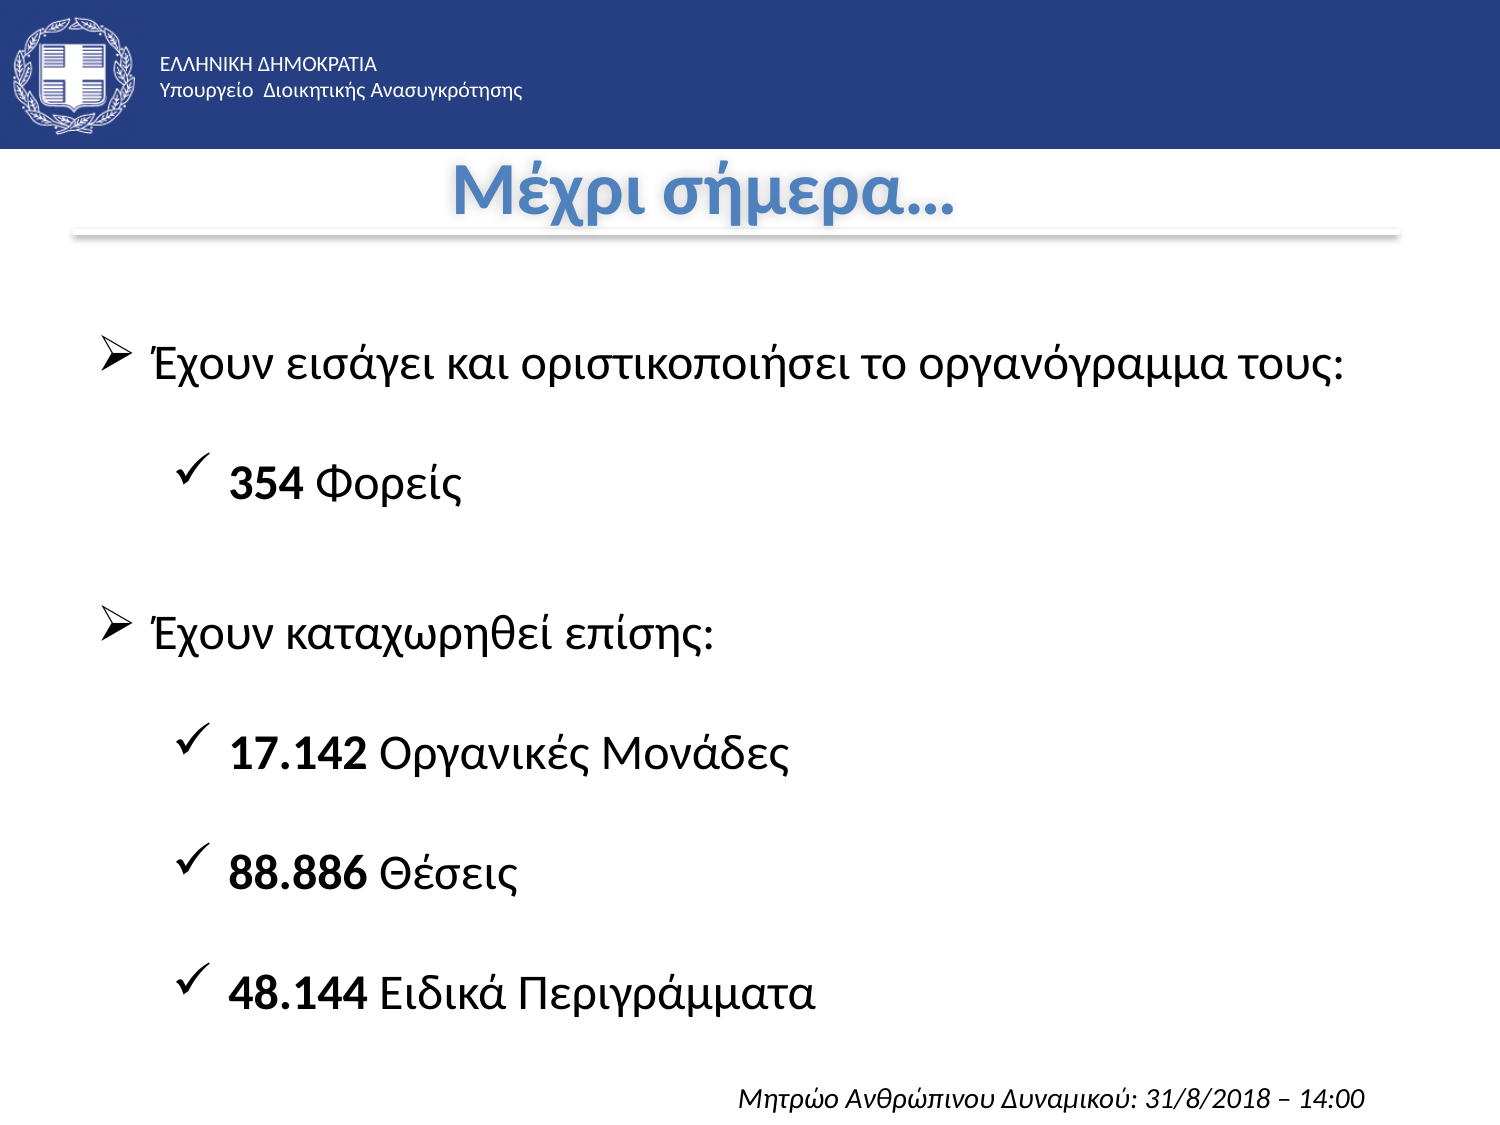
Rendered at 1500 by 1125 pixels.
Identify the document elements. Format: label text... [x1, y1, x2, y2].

title Μέχρι σήμερα… [29, 125, 1380, 244]
text_box Μητρώο Ανθρώπινου Δυναμικού: 31/8/2018 – 14:00 [645, 1071, 1380, 1122]
picture [0, 6, 146, 148]
text_box Έχουν εισάγει και οριστικοποιήσει το οργανόγραμμα τους: 354 Φορείς Έχουν καταχωρηθεί επίσης: 17.142 Οργανικές Μονάδες 88.886 Θέσεις 48.144 Ειδικά Περιγράμματα [82, 262, 1412, 1028]
